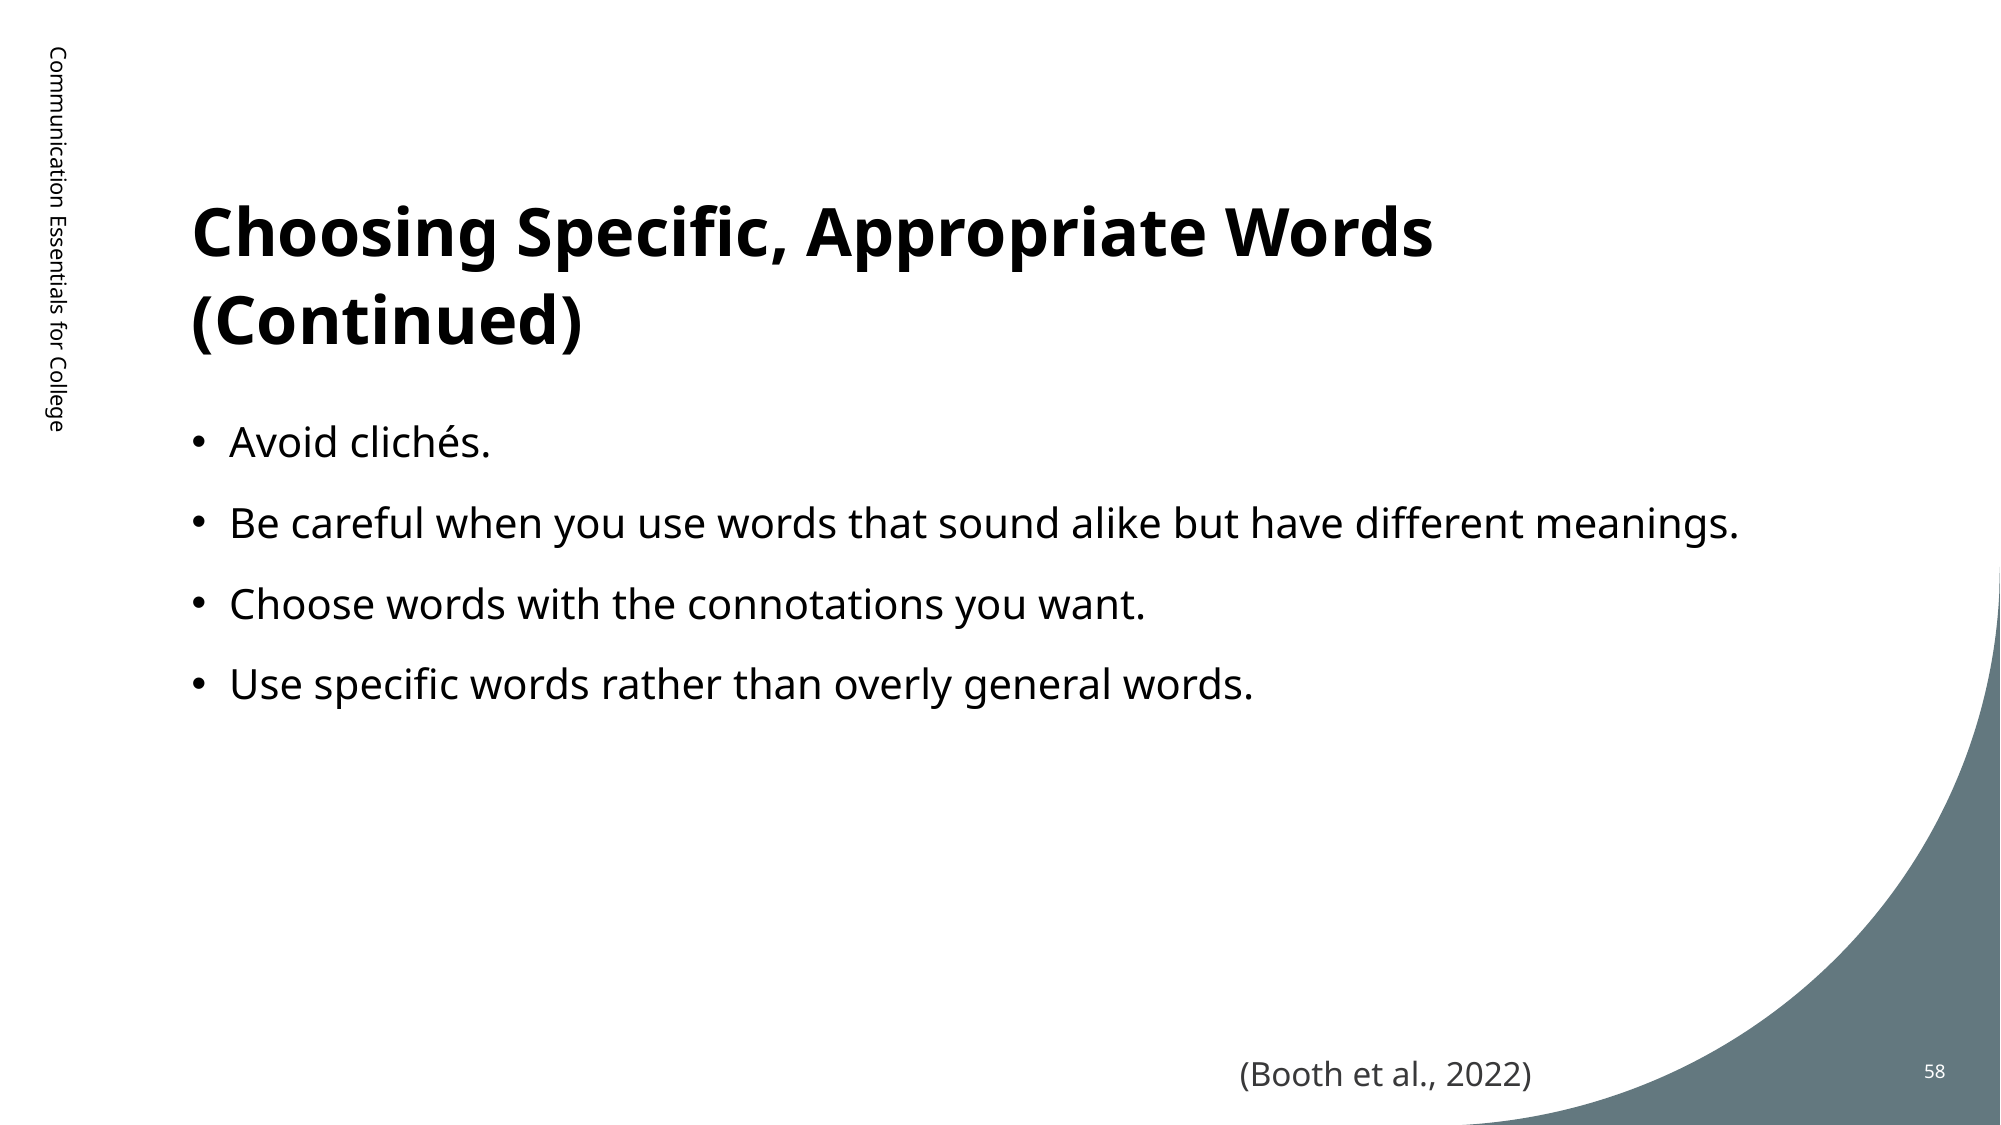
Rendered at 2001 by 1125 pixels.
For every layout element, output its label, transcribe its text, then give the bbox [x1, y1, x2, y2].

footer Communication Essentials for College [20, 31, 80, 661]
title Choosing Specific, Appropriate Words (Continued) [176, 118, 1809, 366]
text_box (Booth et al., 2022) [1225, 1042, 1548, 1101]
list Avoid clichés. Be careful when you use words that sound alike but have different meanings. Choose words with the connotations you want. Use specific words rather than overly general words. [176, 398, 1809, 975]
slide_number 58 [1893, 1042, 1961, 1103]
